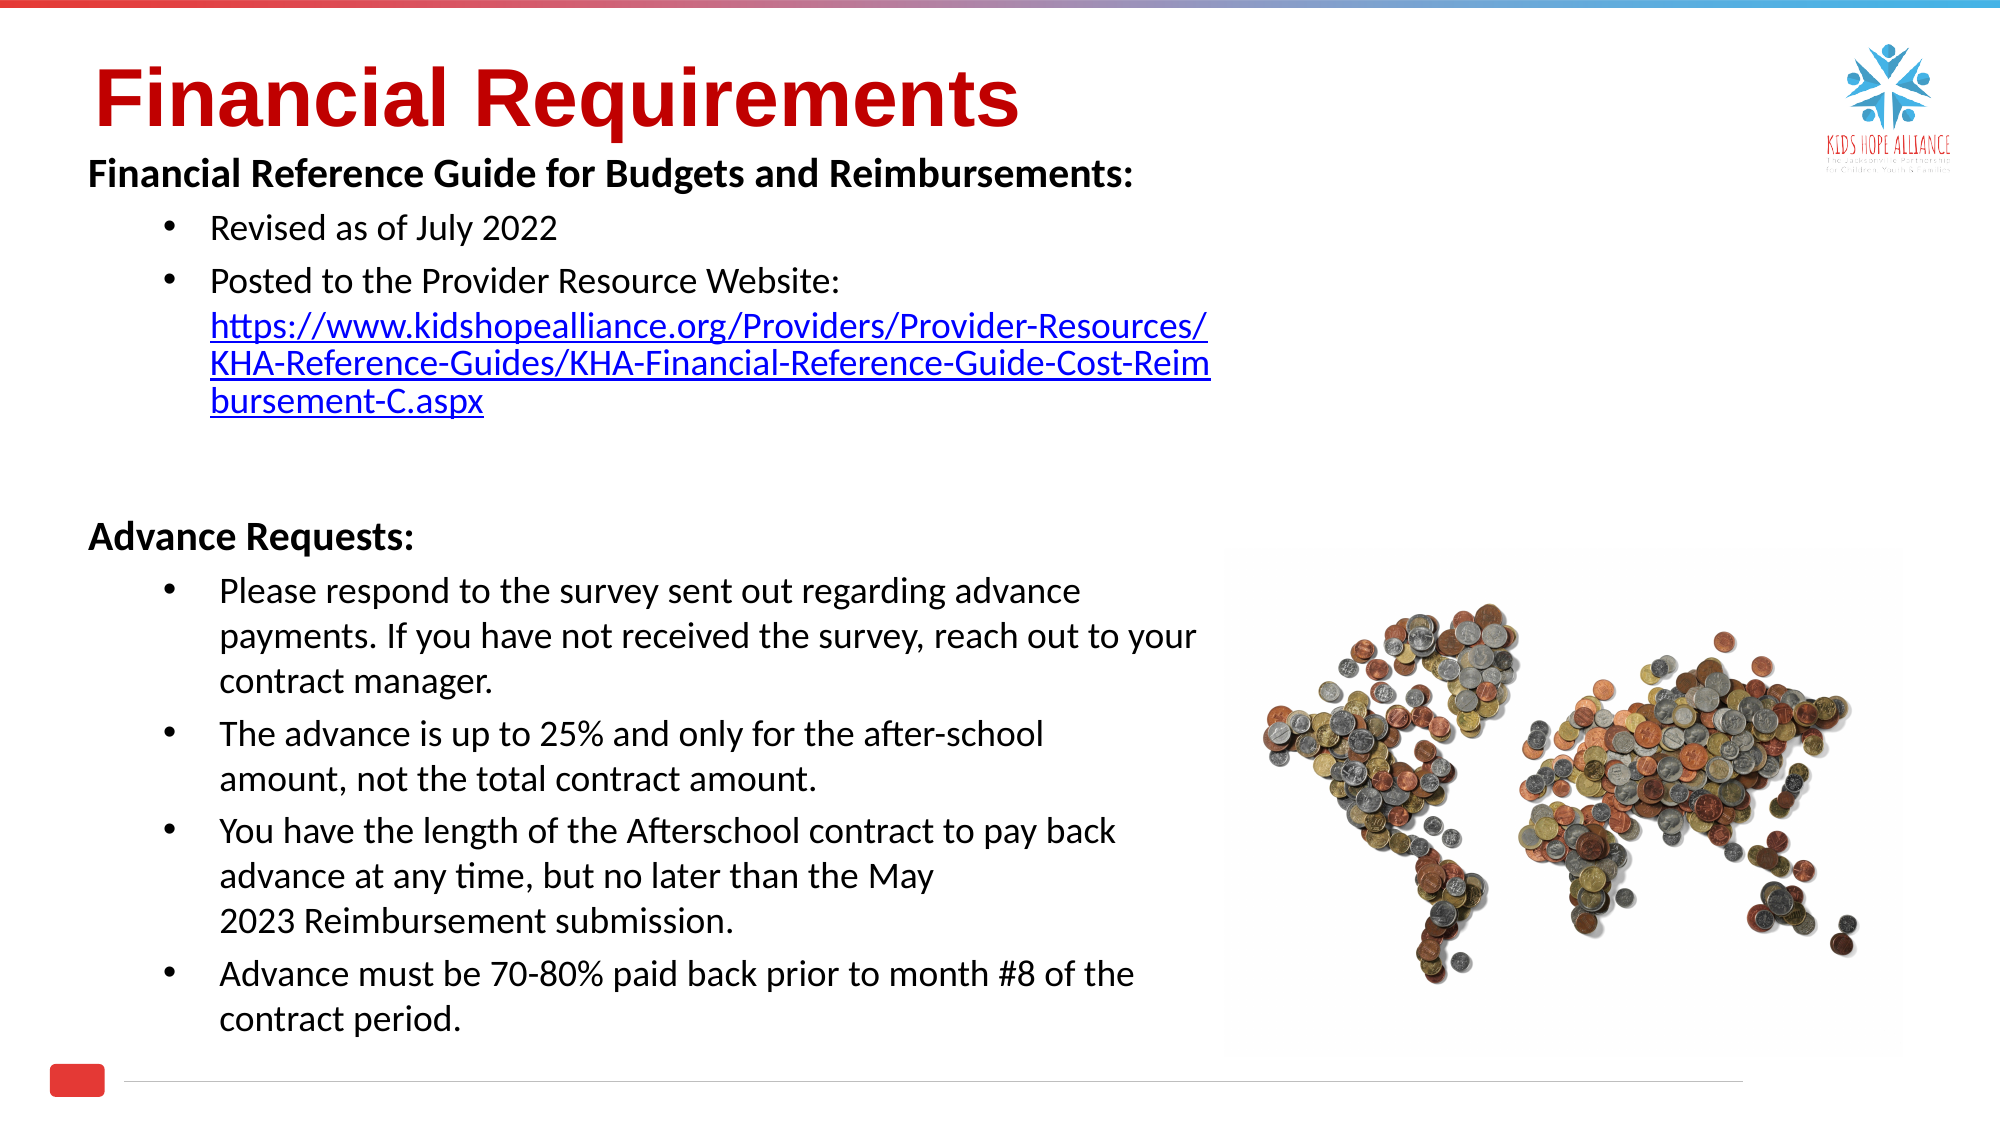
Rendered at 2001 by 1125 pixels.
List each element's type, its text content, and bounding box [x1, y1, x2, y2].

picture [0, 0, 2000, 8]
list Financial Reference Guide for Budgets and Reimbursements: Revised as of July 2022 Posted to the Provider Resource Website: https://www.kidshopealliance.org/Providers/Provider-Resources/KHA-Reference-Guides/KHA-Financial-Reference-Guide-Cost-Reimbursement-C.aspx Advance Requests: Please respond to the survey sent out regarding advance payments. If you have not received the survey, reach out to your contract manager. The advance is up to 25% and only for the after-school amount, not the total contract amount. You have the length of the Afterschool contract to pay back advance at any time, but no later than the May 2023 Reimbursement submission. Advance must be 70-80% paid back prior to month #8 of the contract period. [88, 145, 1224, 1125]
picture [1826, 44, 1950, 173]
title Financial Requirements [50, 43, 1067, 174]
picture [1223, 548, 1904, 1057]
